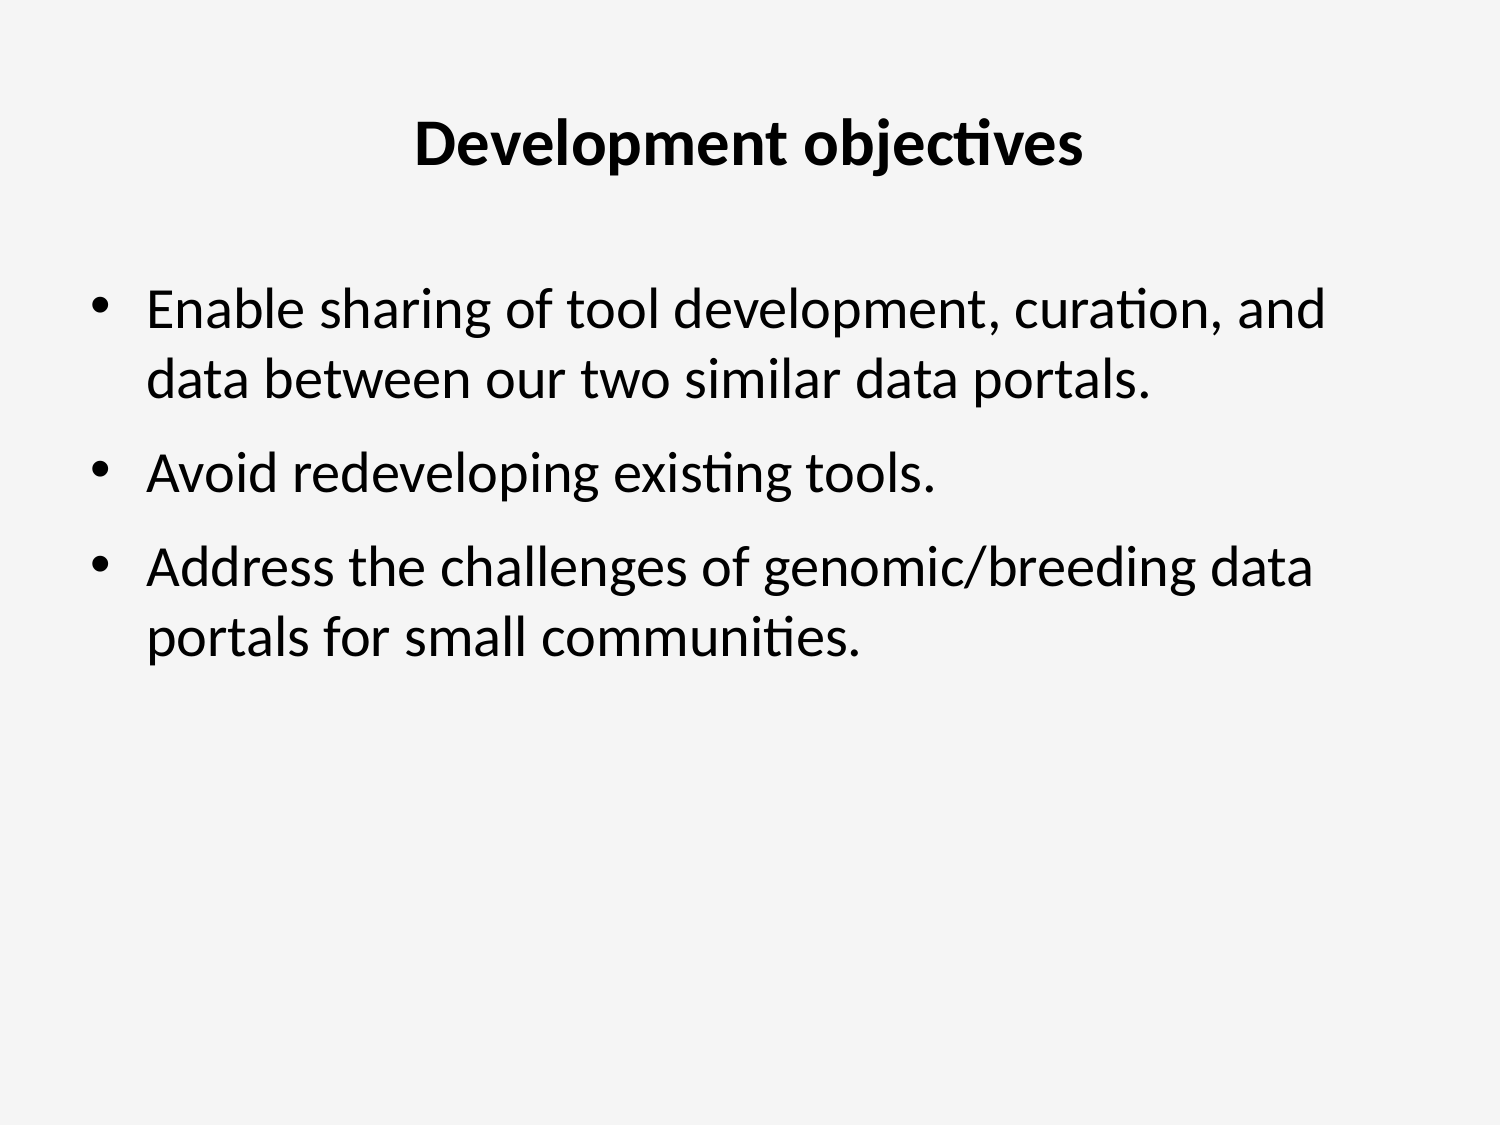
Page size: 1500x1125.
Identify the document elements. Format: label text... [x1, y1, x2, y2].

title Development objectives [75, 45, 1425, 233]
list Enable sharing of tool development, curation, and data between our two similar data portals. Avoid redeveloping existing tools. Address the challenges of genomic/breeding data portals for small communities. [75, 262, 1425, 1005]
